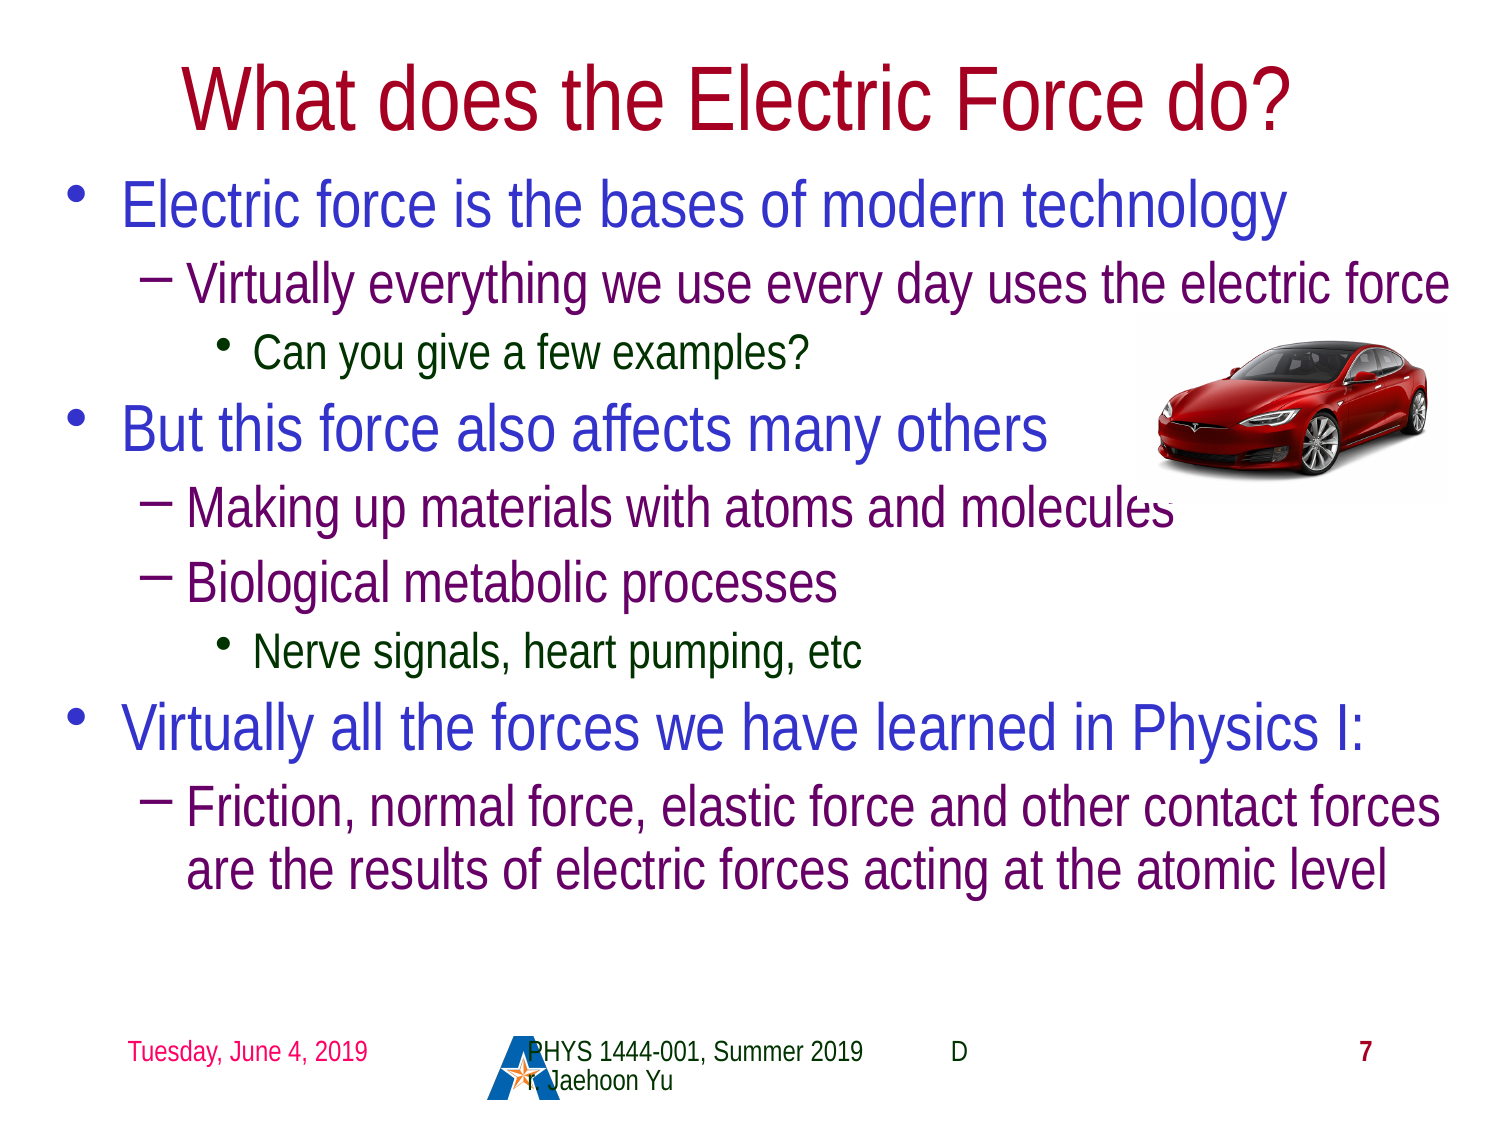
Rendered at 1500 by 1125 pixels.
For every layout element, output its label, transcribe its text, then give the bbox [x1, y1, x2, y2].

list Electric force is the bases of modern technology Virtually everything we use every day uses the electric force Can you give a few examples? But this force also affects many others Making up materials with atoms and molecules Biological metabolic processes Nerve signals, heart pumping, etc Virtually all the forces we have learned in Physics I: Friction, normal force, elastic force and other contact forces are the results of electric forces acting at the atomic level [49, 162, 1476, 1001]
slide_number 7 [1074, 1024, 1388, 1101]
footer PHYS 1444-001, Summer 2019 Dr. Jaehoon Yu [512, 1024, 988, 1101]
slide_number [112, 1024, 426, 1101]
title What does the Electric Force do? [74, 12, 1401, 162]
picture [487, 1036, 512, 1100]
picture [1137, 312, 1450, 503]
